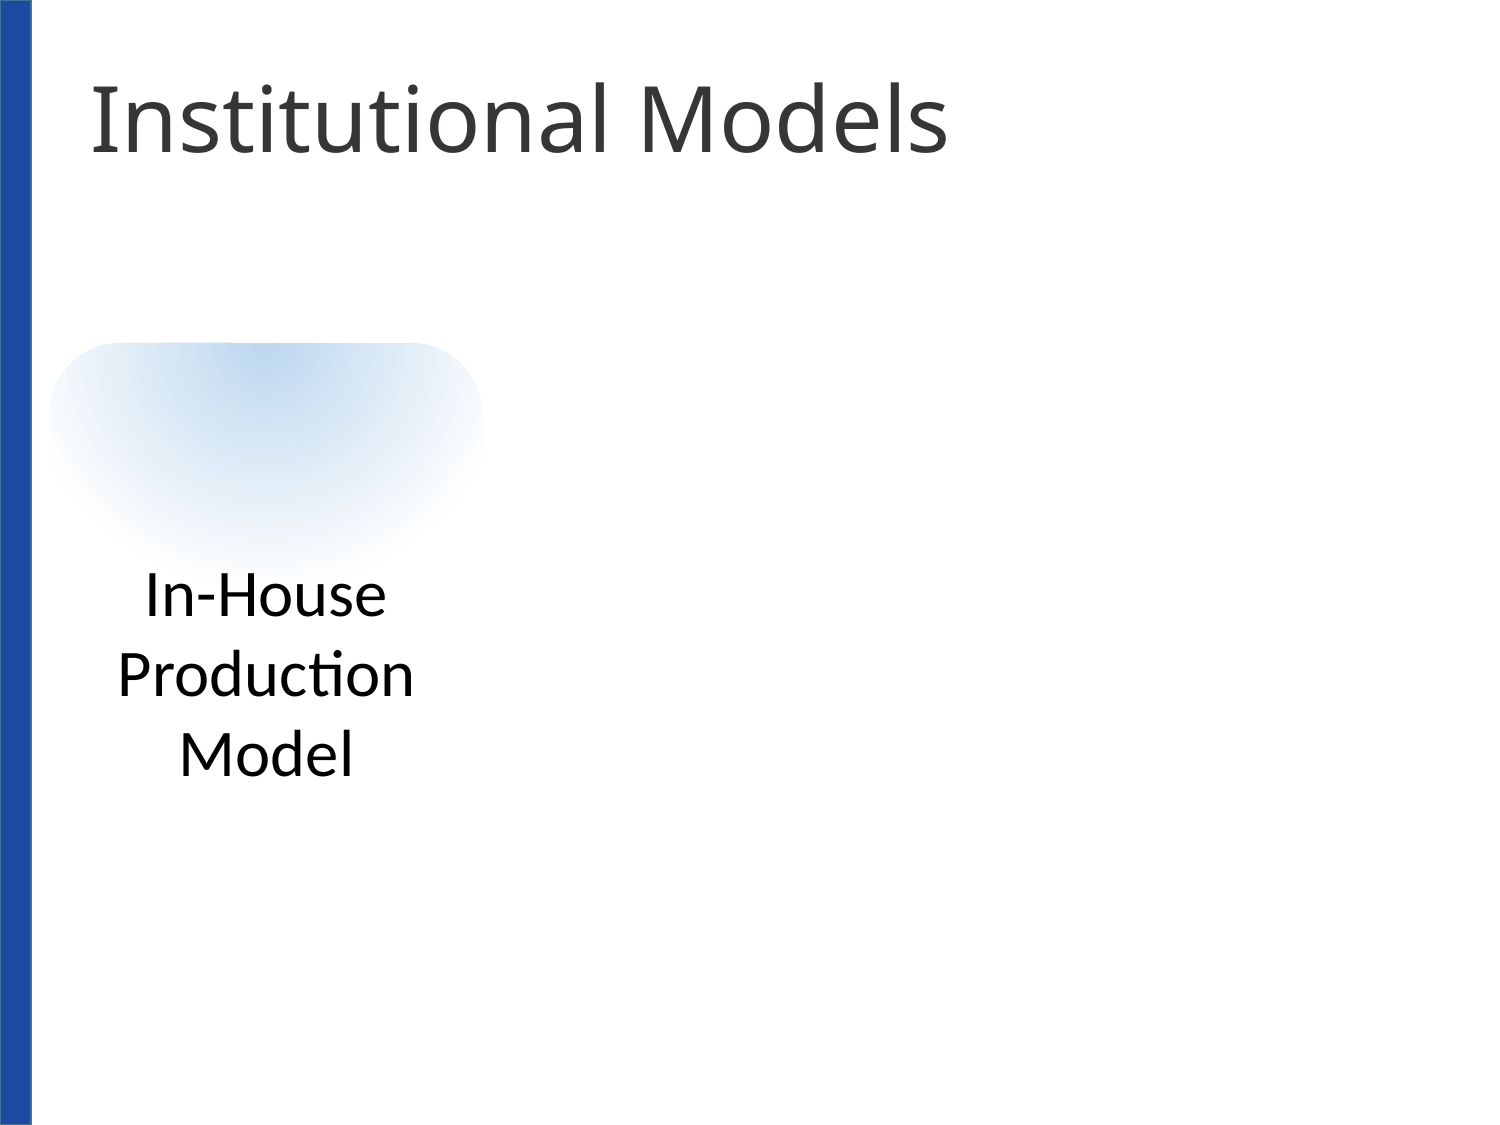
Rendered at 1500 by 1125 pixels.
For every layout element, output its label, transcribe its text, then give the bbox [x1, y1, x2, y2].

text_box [47, 341, 484, 1028]
title Institutional Models [75, 14, 1370, 232]
